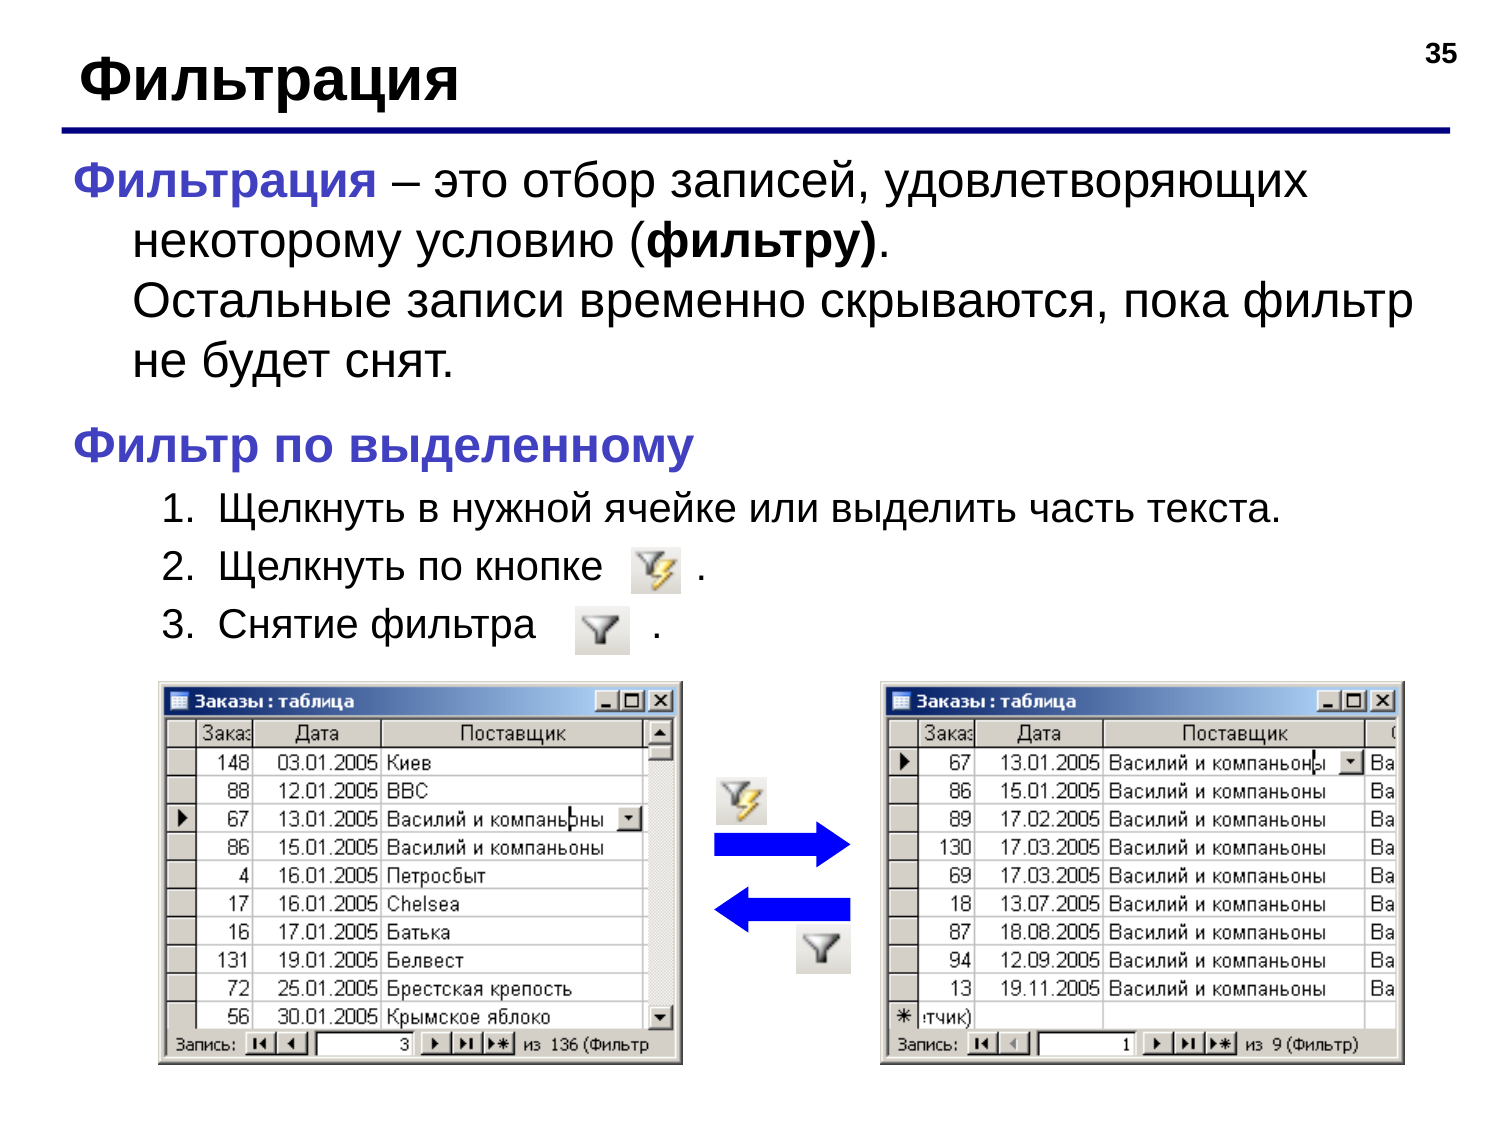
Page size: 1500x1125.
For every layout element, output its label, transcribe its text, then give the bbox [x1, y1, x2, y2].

picture [716, 777, 767, 825]
picture [575, 606, 630, 656]
picture [158, 681, 683, 1065]
slide_number 35 [1122, 27, 1473, 106]
picture [796, 924, 851, 974]
text_box [714, 886, 851, 933]
picture [631, 546, 682, 594]
picture [880, 681, 1405, 1065]
text_box Фильтрация – это отбор записей, удовлетворяющих некоторому условию (фильтру). Остальные записи временно скрываются, пока фильтр не будет снят. Фильтр по выделенному Щелкнуть в нужной ячейке или выделить часть текста. Щелкнуть по кнопке . Снятие фильтра . [58, 139, 1472, 643]
text_box Фильтрация [64, 31, 1401, 121]
text_box [714, 821, 851, 868]
